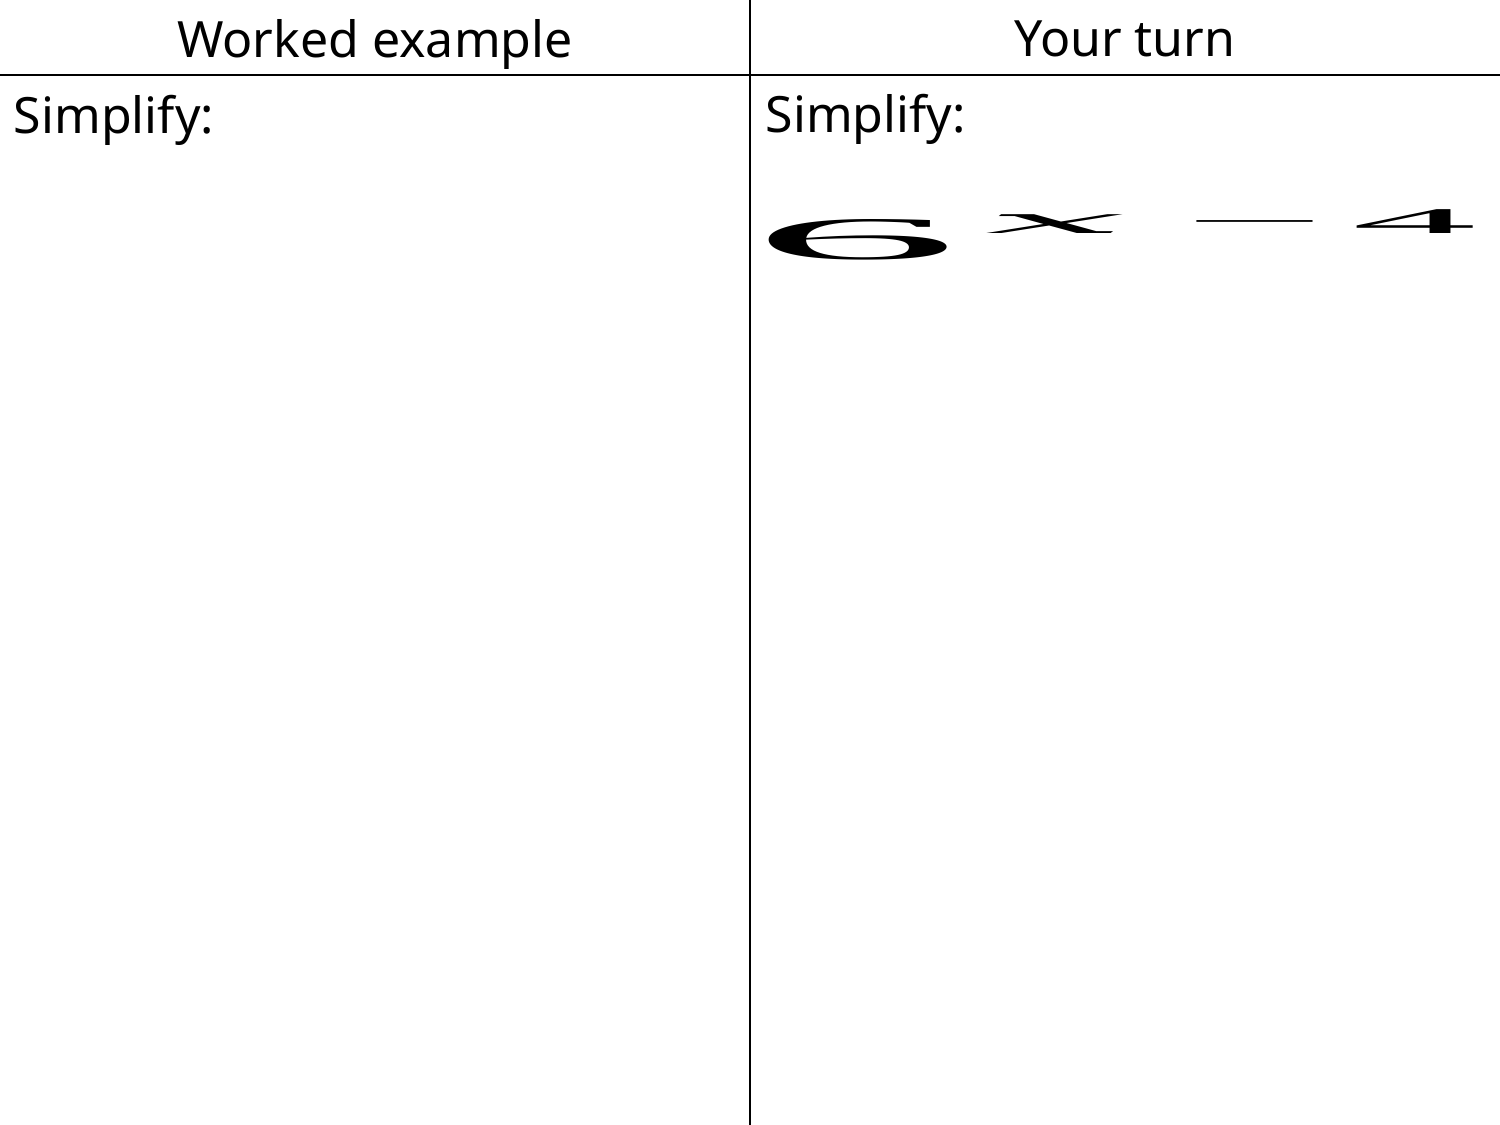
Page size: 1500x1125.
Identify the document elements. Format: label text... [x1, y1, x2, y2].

text_box Your turn [751, 0, 1500, 74]
text_box Worked example [0, 0, 749, 74]
